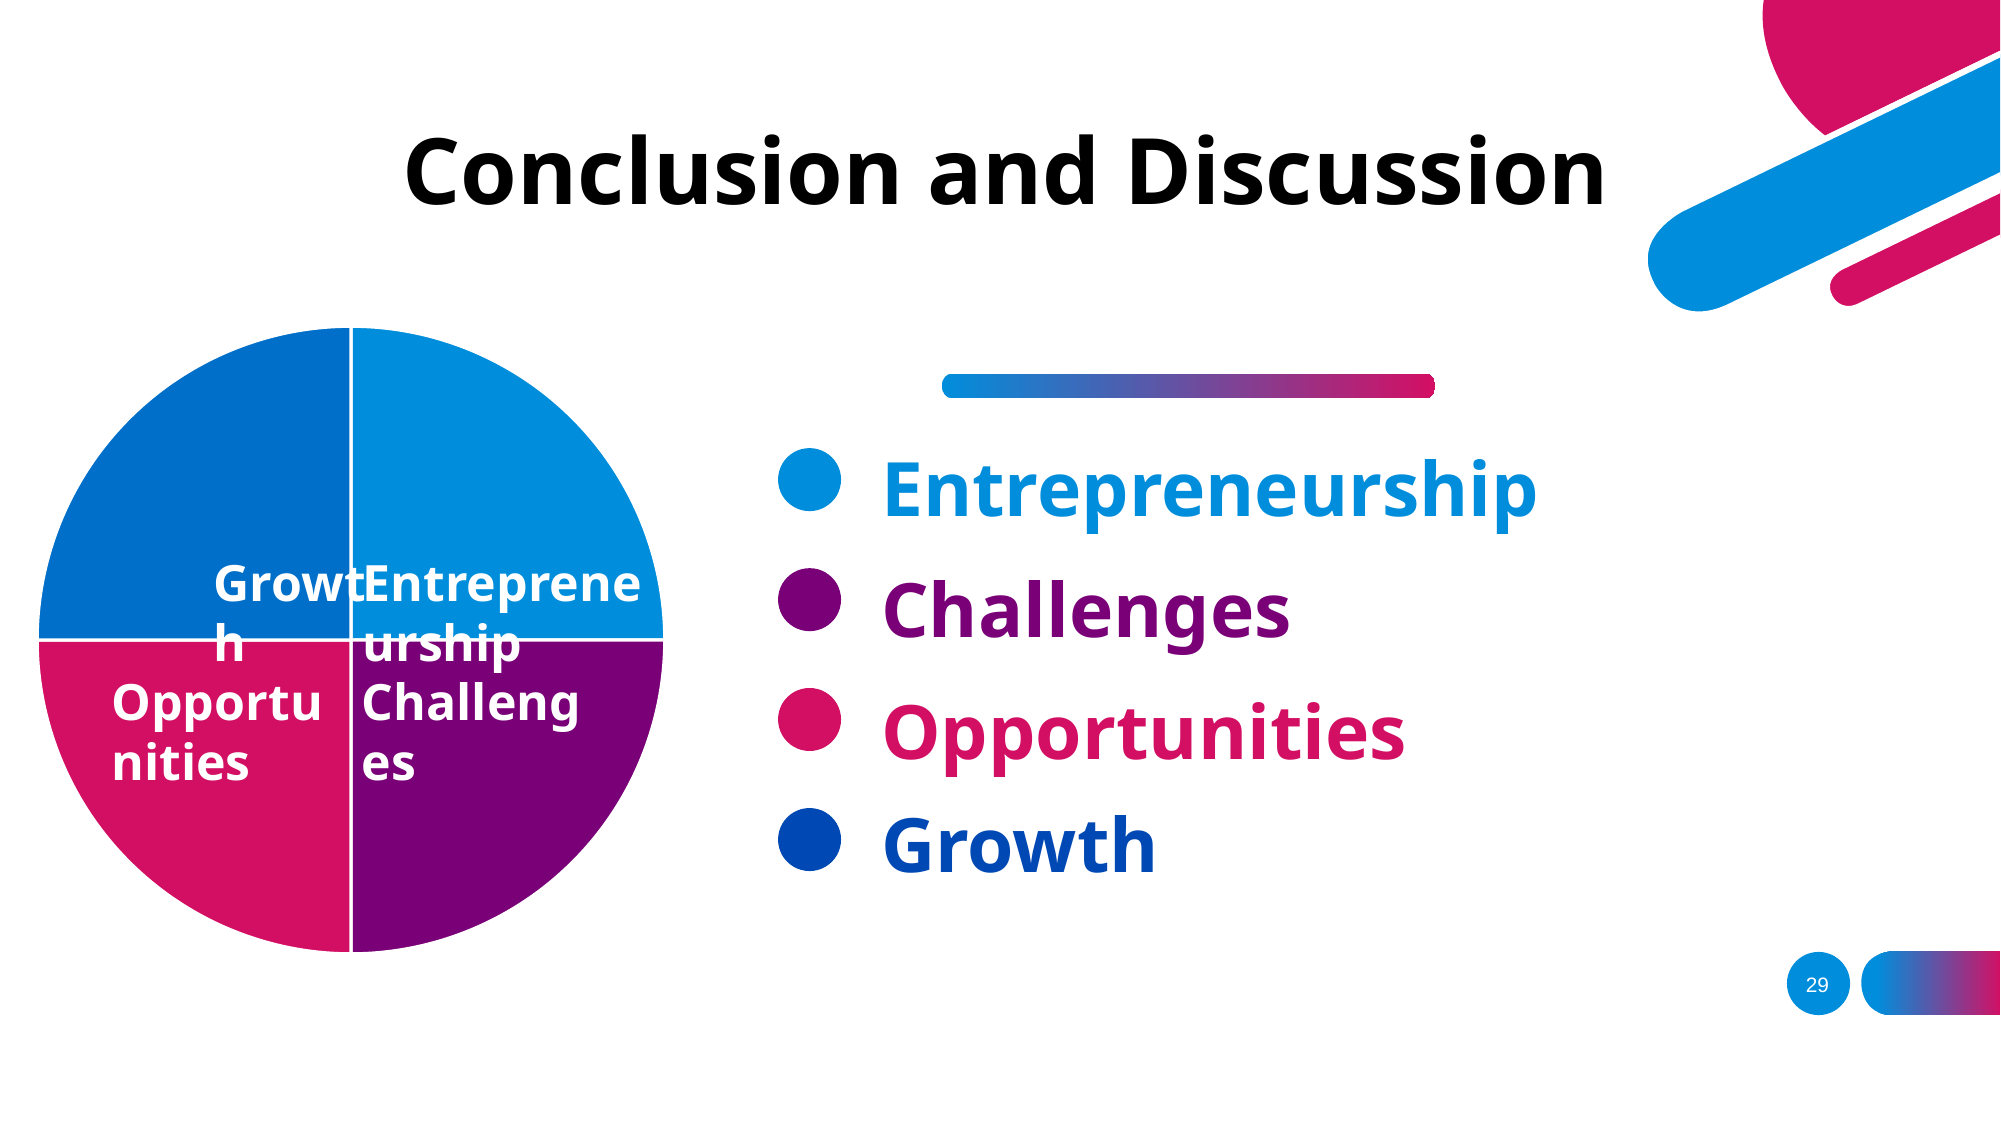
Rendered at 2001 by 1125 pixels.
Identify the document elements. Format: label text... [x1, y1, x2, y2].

slide_number 29 [1772, 954, 1863, 1015]
text_box Entrepreneurship [901, 434, 1933, 539]
text_box Growth [901, 789, 1933, 895]
title Conclusion and Discussion [79, 121, 1933, 233]
text_box Opportunities [901, 676, 1920, 782]
text_box Challenges [901, 555, 1933, 661]
chart [0, 313, 901, 967]
